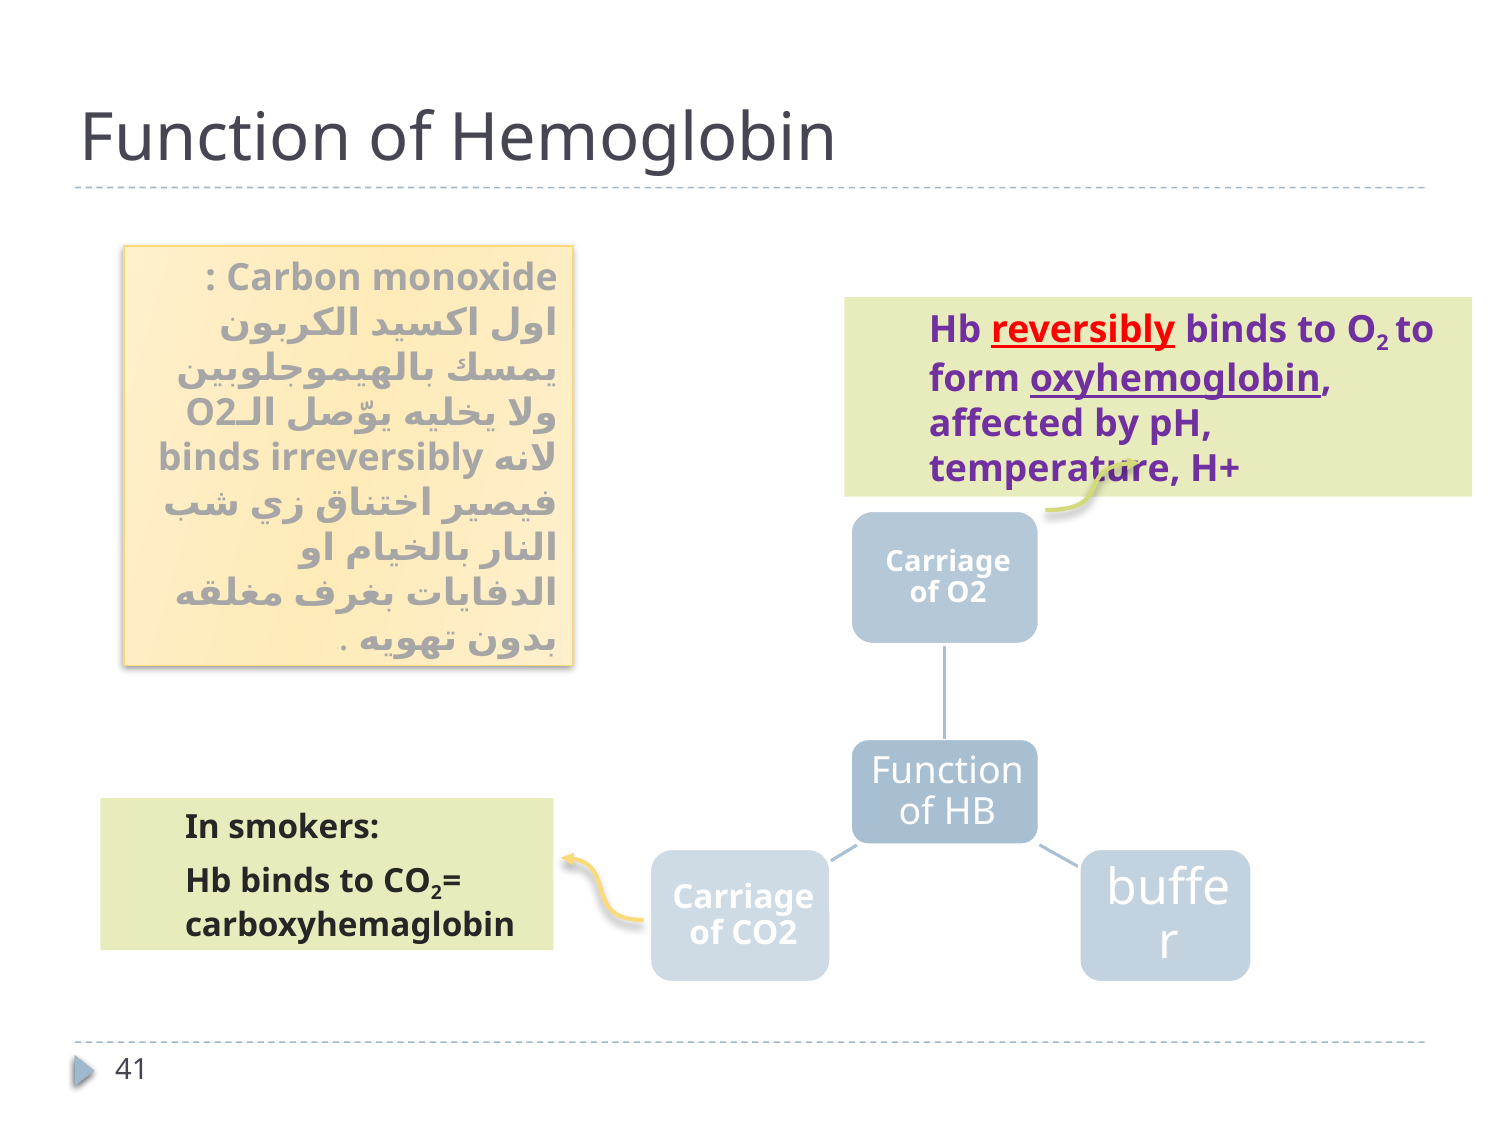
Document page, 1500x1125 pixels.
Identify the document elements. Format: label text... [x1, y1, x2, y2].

text_box Carbon monoxide : اول اكسيد الكربون يمسك بالهيموجلوبين ولا يخليه يوّصل الـO2 لانه binds irreversibly فيصير اختناق زي شب النار بالخيام او الدفايات بغرف مغلقه بدون تهويه . [123, 245, 574, 666]
title Function of Hemoglobin [64, 30, 1415, 181]
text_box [1045, 462, 1140, 511]
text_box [560, 857, 644, 921]
text_box Hb reversibly binds to O2 to form oxyhemoglobin, affected by pH, temperature, H+ [844, 297, 1473, 497]
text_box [442, 385, 1444, 1053]
text_box In smokers: Hb binds to CO2= carboxyhemaglobin [100, 798, 436, 951]
slide_number 41 [100, 1042, 426, 1103]
